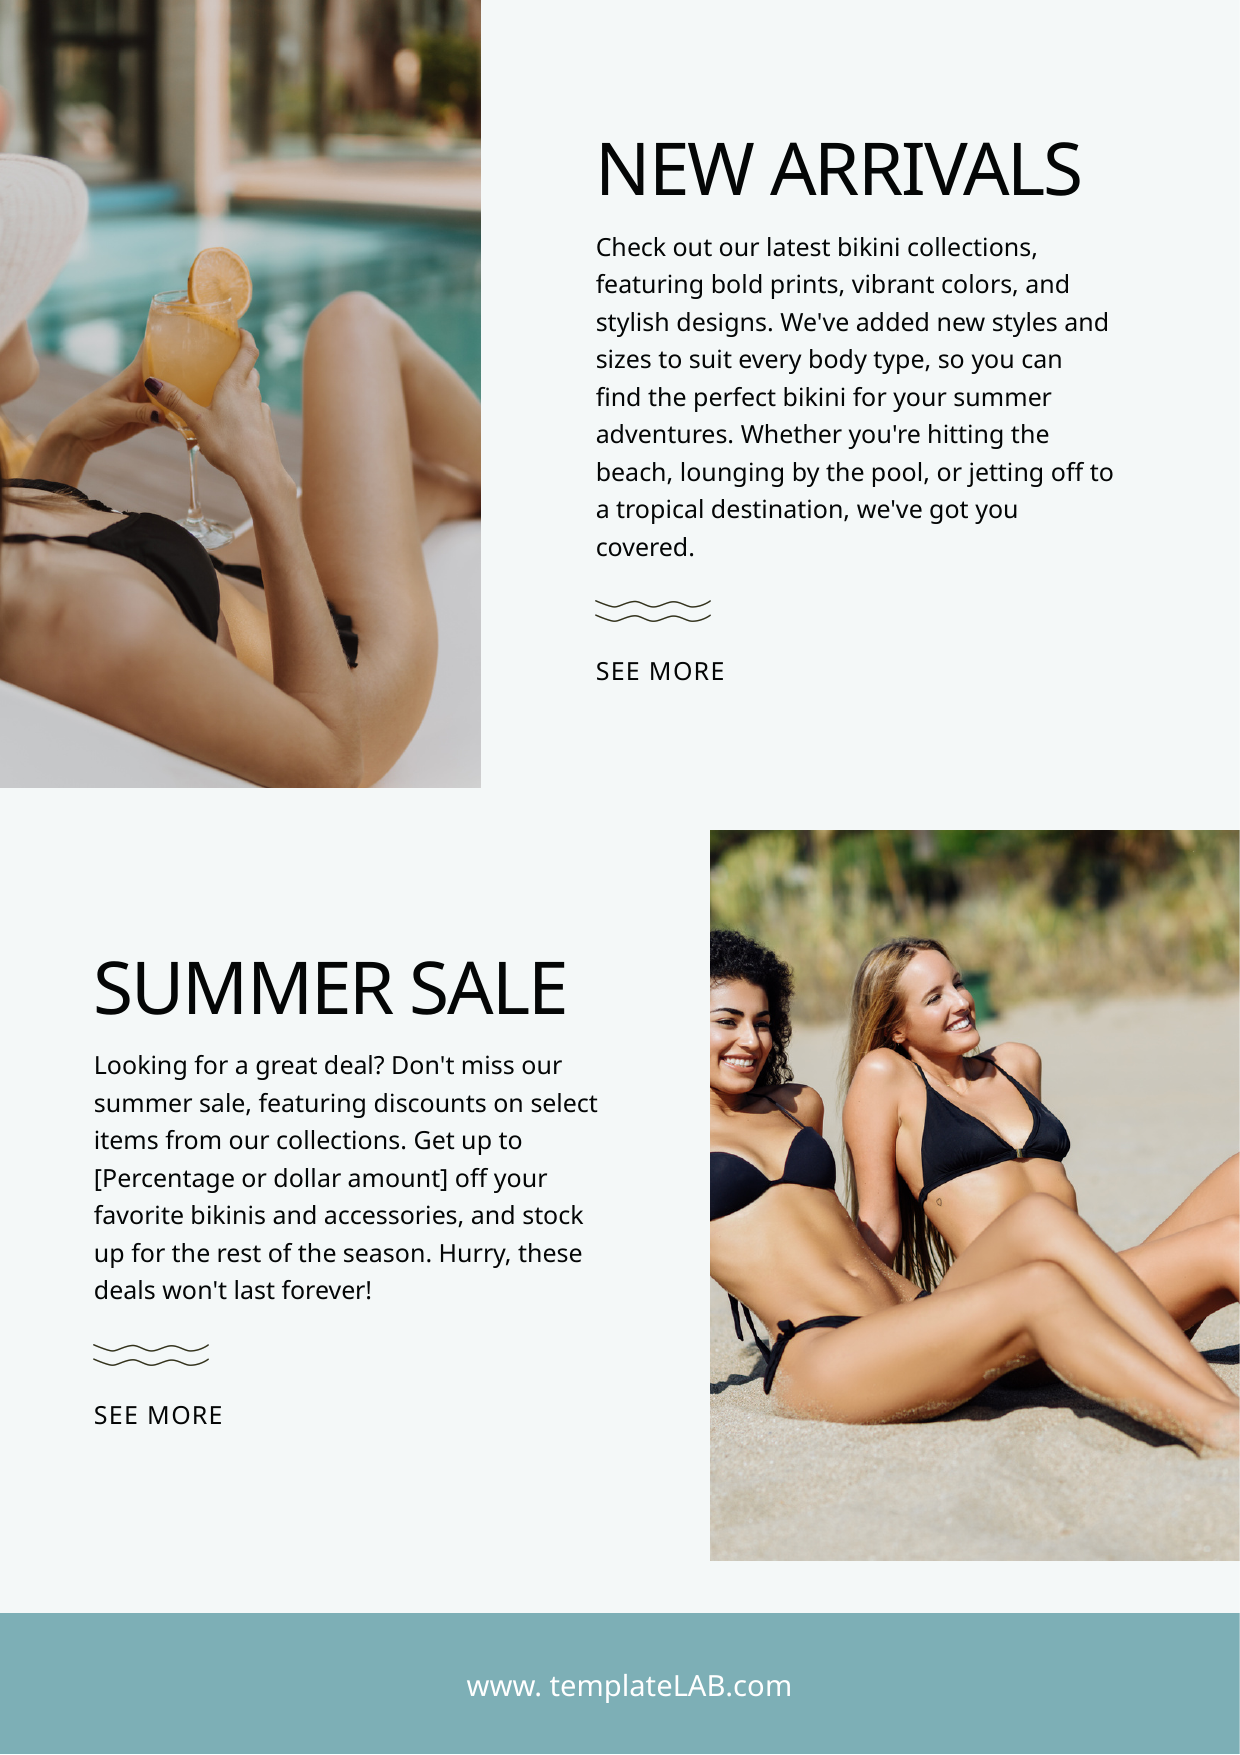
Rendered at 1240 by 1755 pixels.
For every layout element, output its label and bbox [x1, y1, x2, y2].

text_box [0, 0, 1240, 1755]
